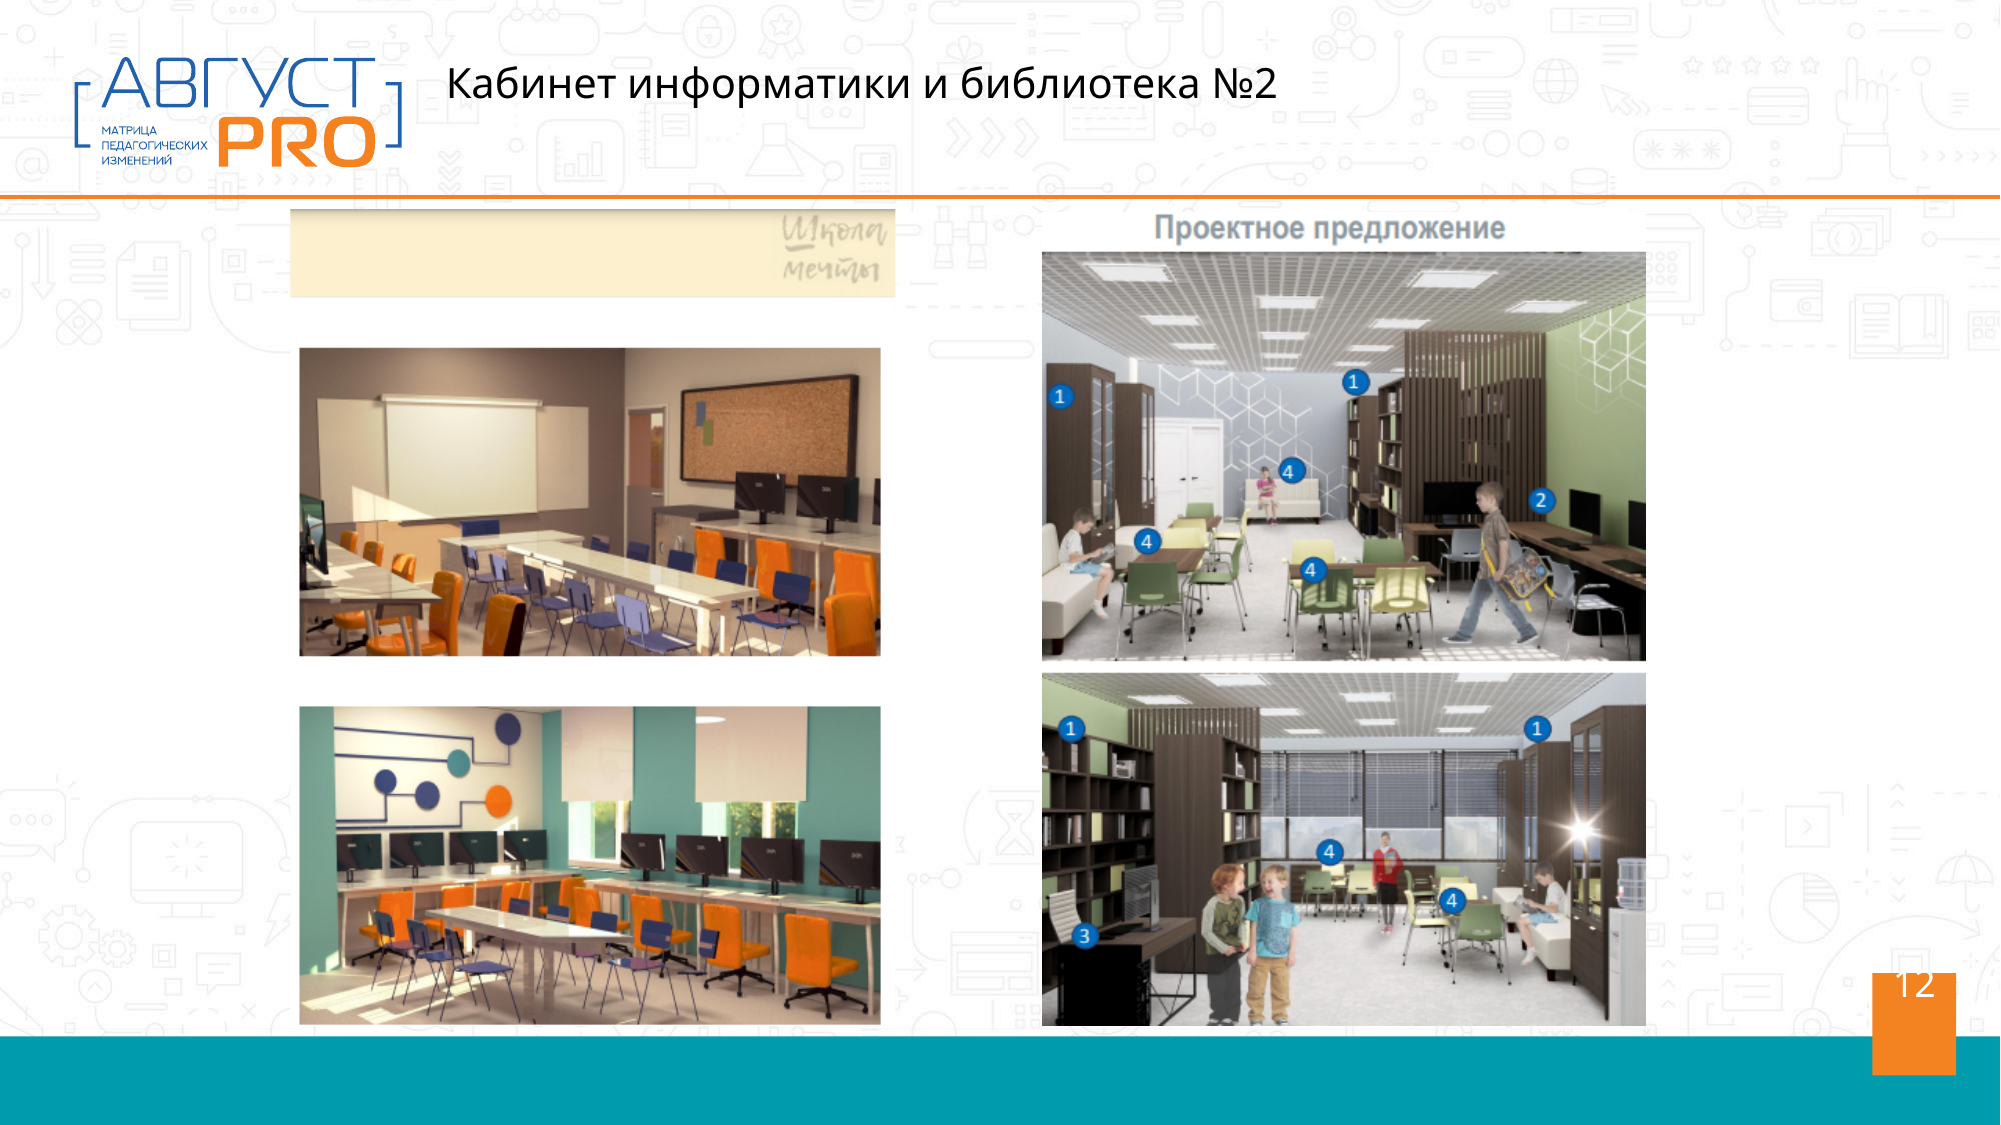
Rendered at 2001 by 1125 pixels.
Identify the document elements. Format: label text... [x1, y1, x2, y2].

list Кабинет информатики и библиотека №2 [445, 57, 1829, 167]
picture [0, 0, 2001, 1125]
